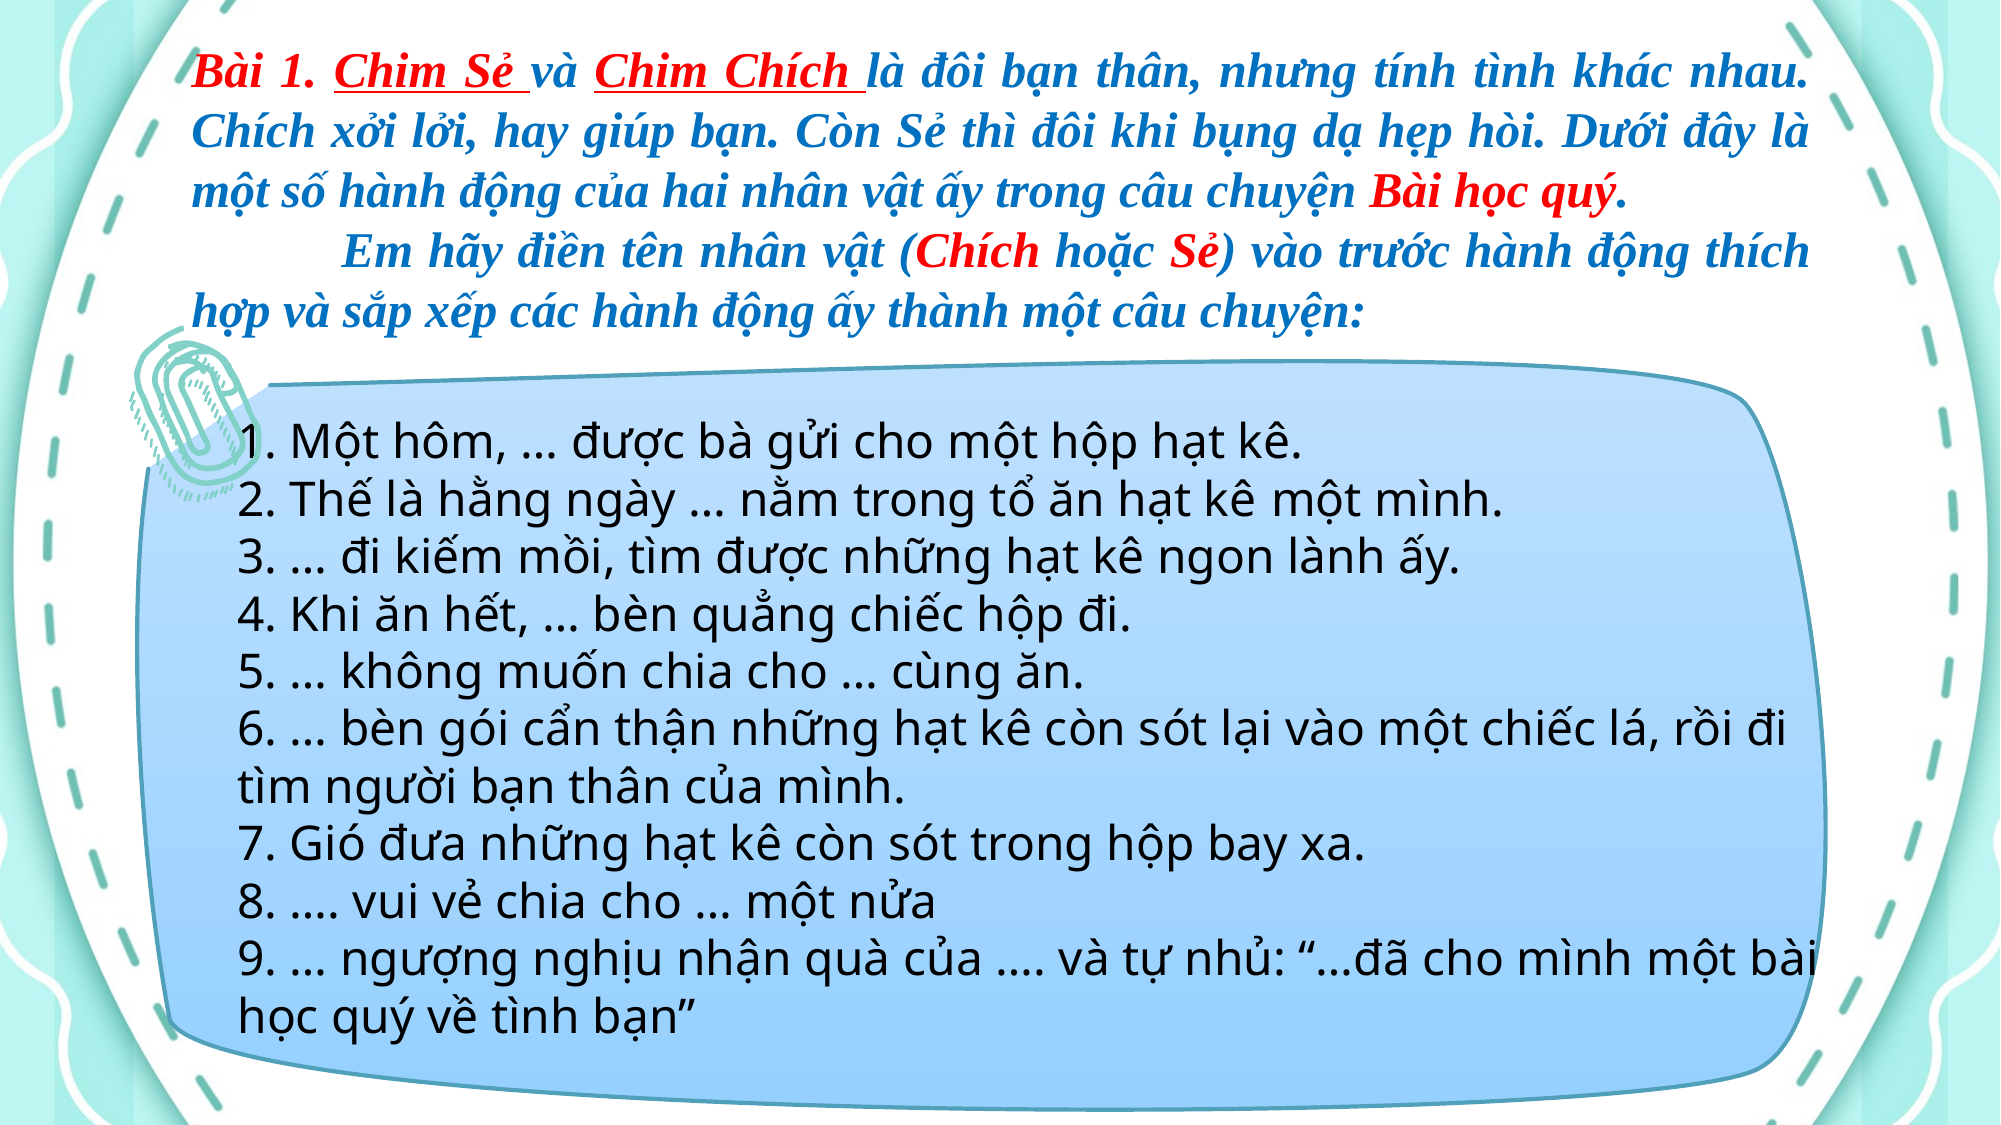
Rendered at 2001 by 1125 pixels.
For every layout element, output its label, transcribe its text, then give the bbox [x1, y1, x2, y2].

text_box Bài 1. Chim Sẻ và Chim Chích là đôi bạn thân, nhưng tính tình khác nhau. Chích xởi lởi, hay giúp bạn. Còn Sẻ thì đôi khi bụng dạ hẹp hòi. Dưới đây là một số hành động của hai nhân vật ấy trong câu chuyện Bài học quý. Em hãy điền tên nhân vật (Chích hoặc Sẻ) vào trước hành động thích hợp và sắp xếp các hành động ấy thành một câu chuyện: [176, 30, 1826, 346]
picture [0, 0, 2001, 1125]
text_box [122, 336, 269, 500]
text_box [137, 361, 1868, 1110]
